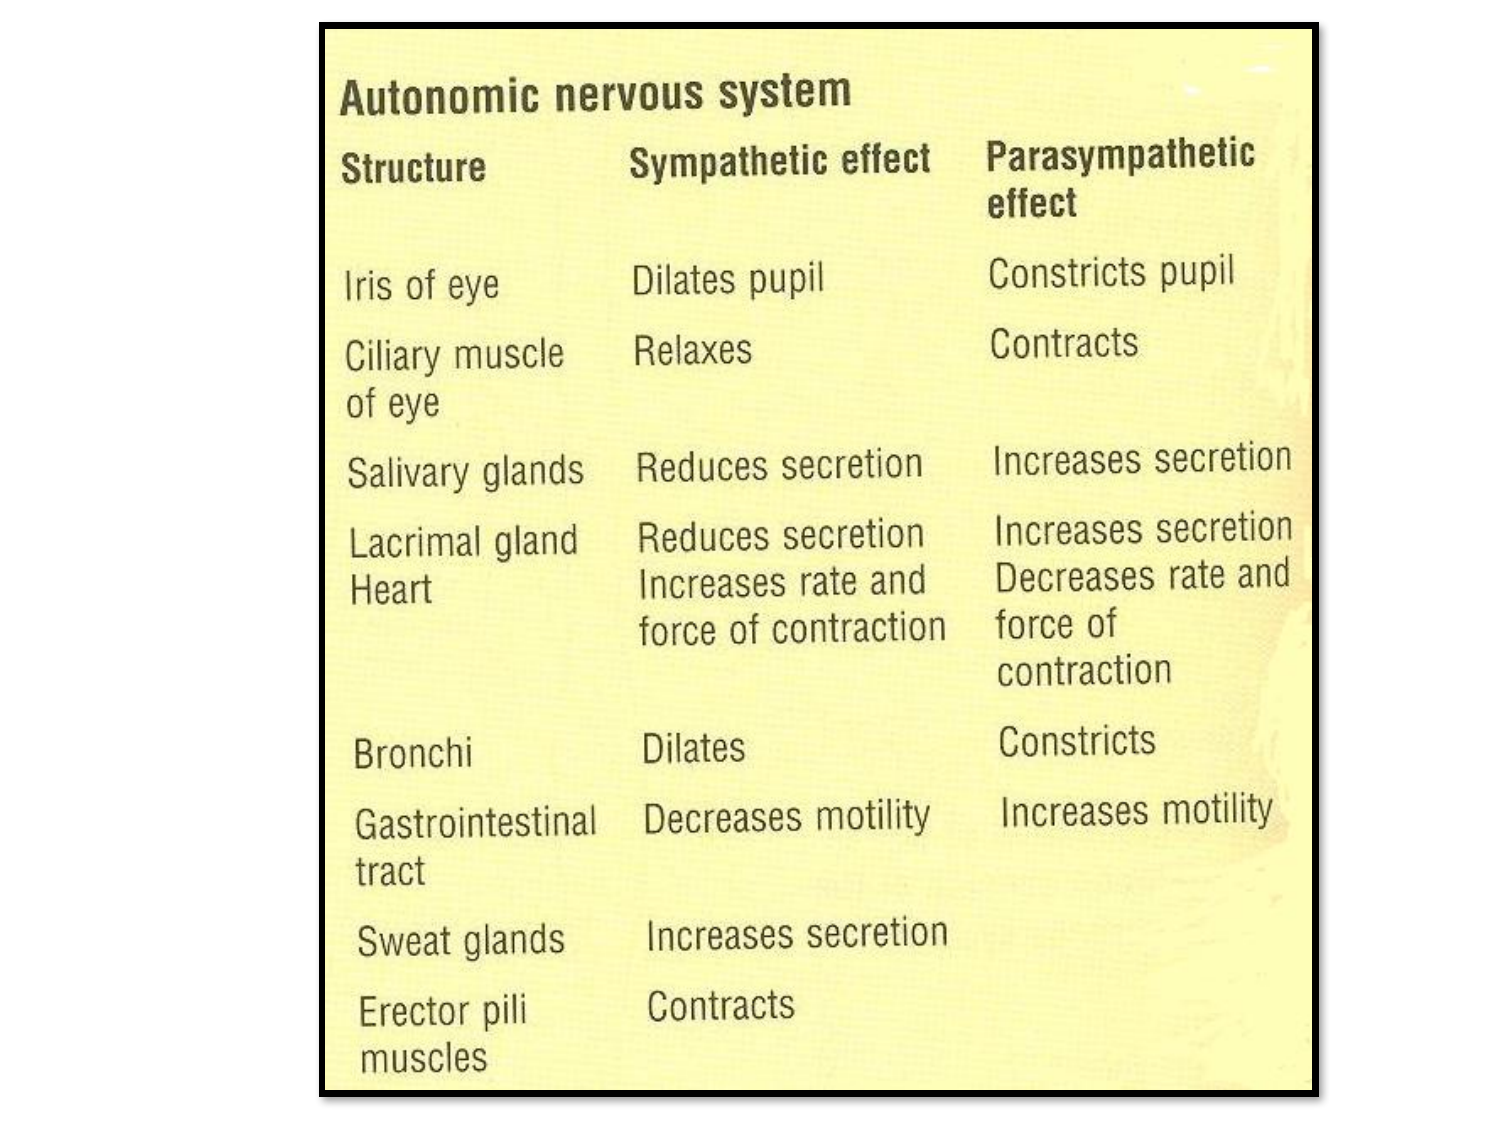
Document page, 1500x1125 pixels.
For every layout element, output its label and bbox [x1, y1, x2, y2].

list [324, 28, 1313, 1091]
